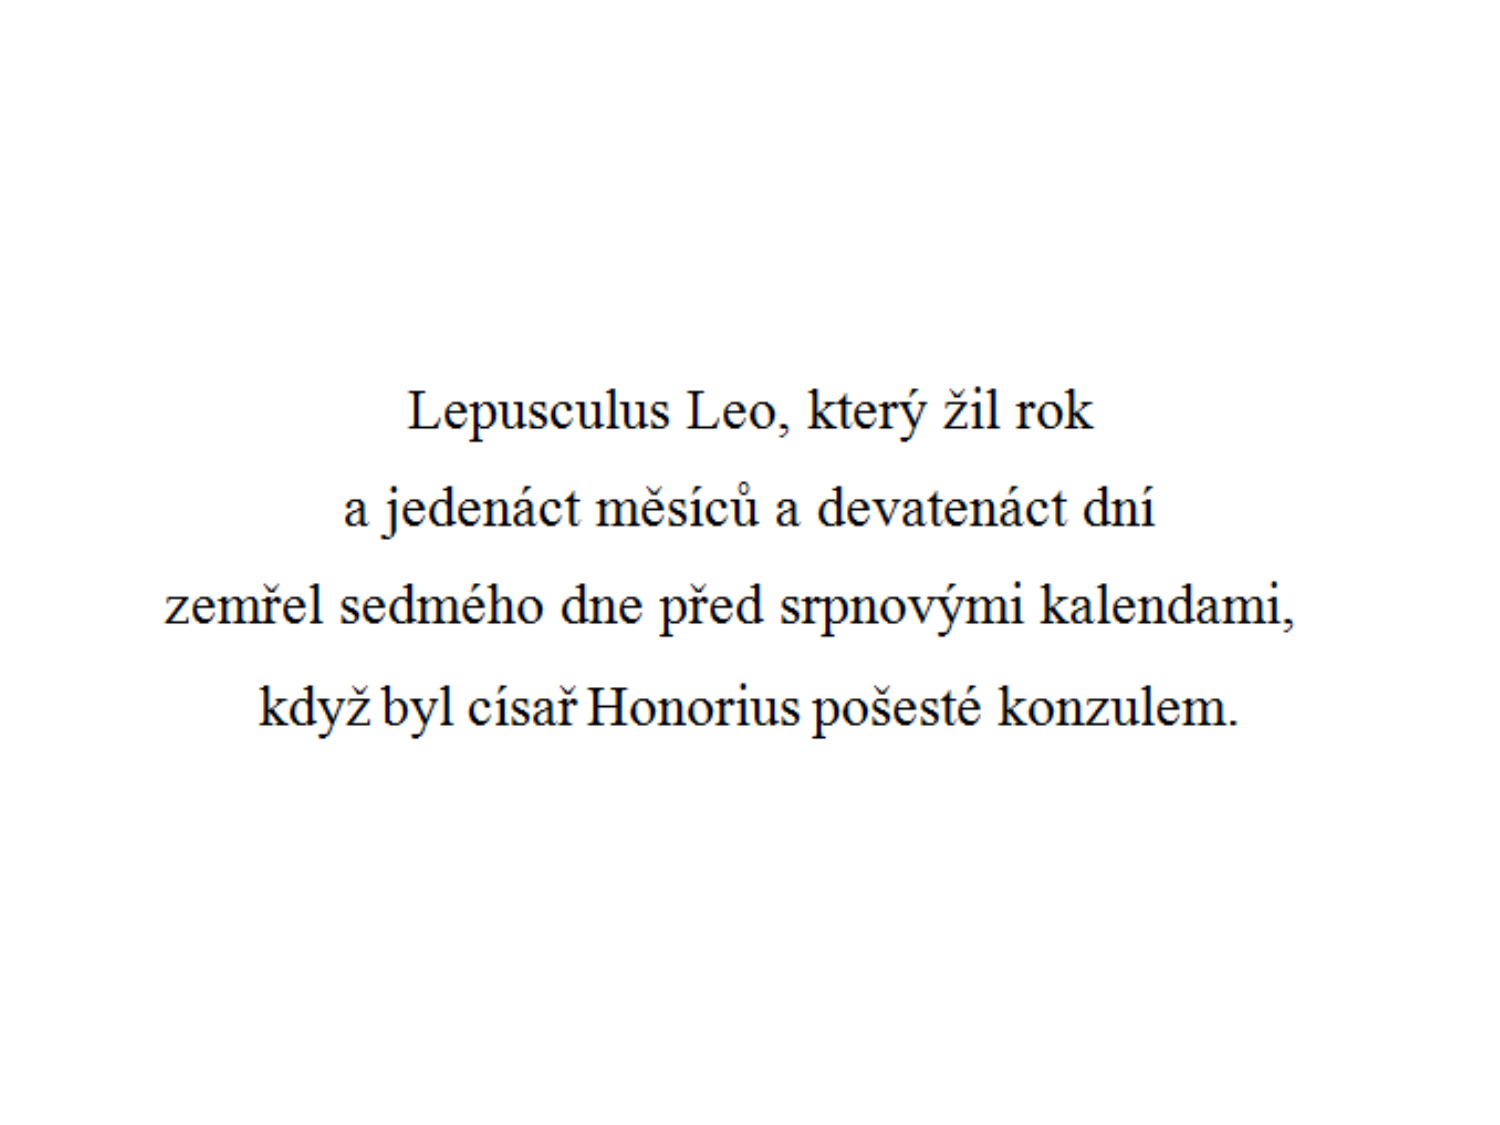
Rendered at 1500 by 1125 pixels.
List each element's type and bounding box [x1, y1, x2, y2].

picture [116, 314, 1377, 799]
